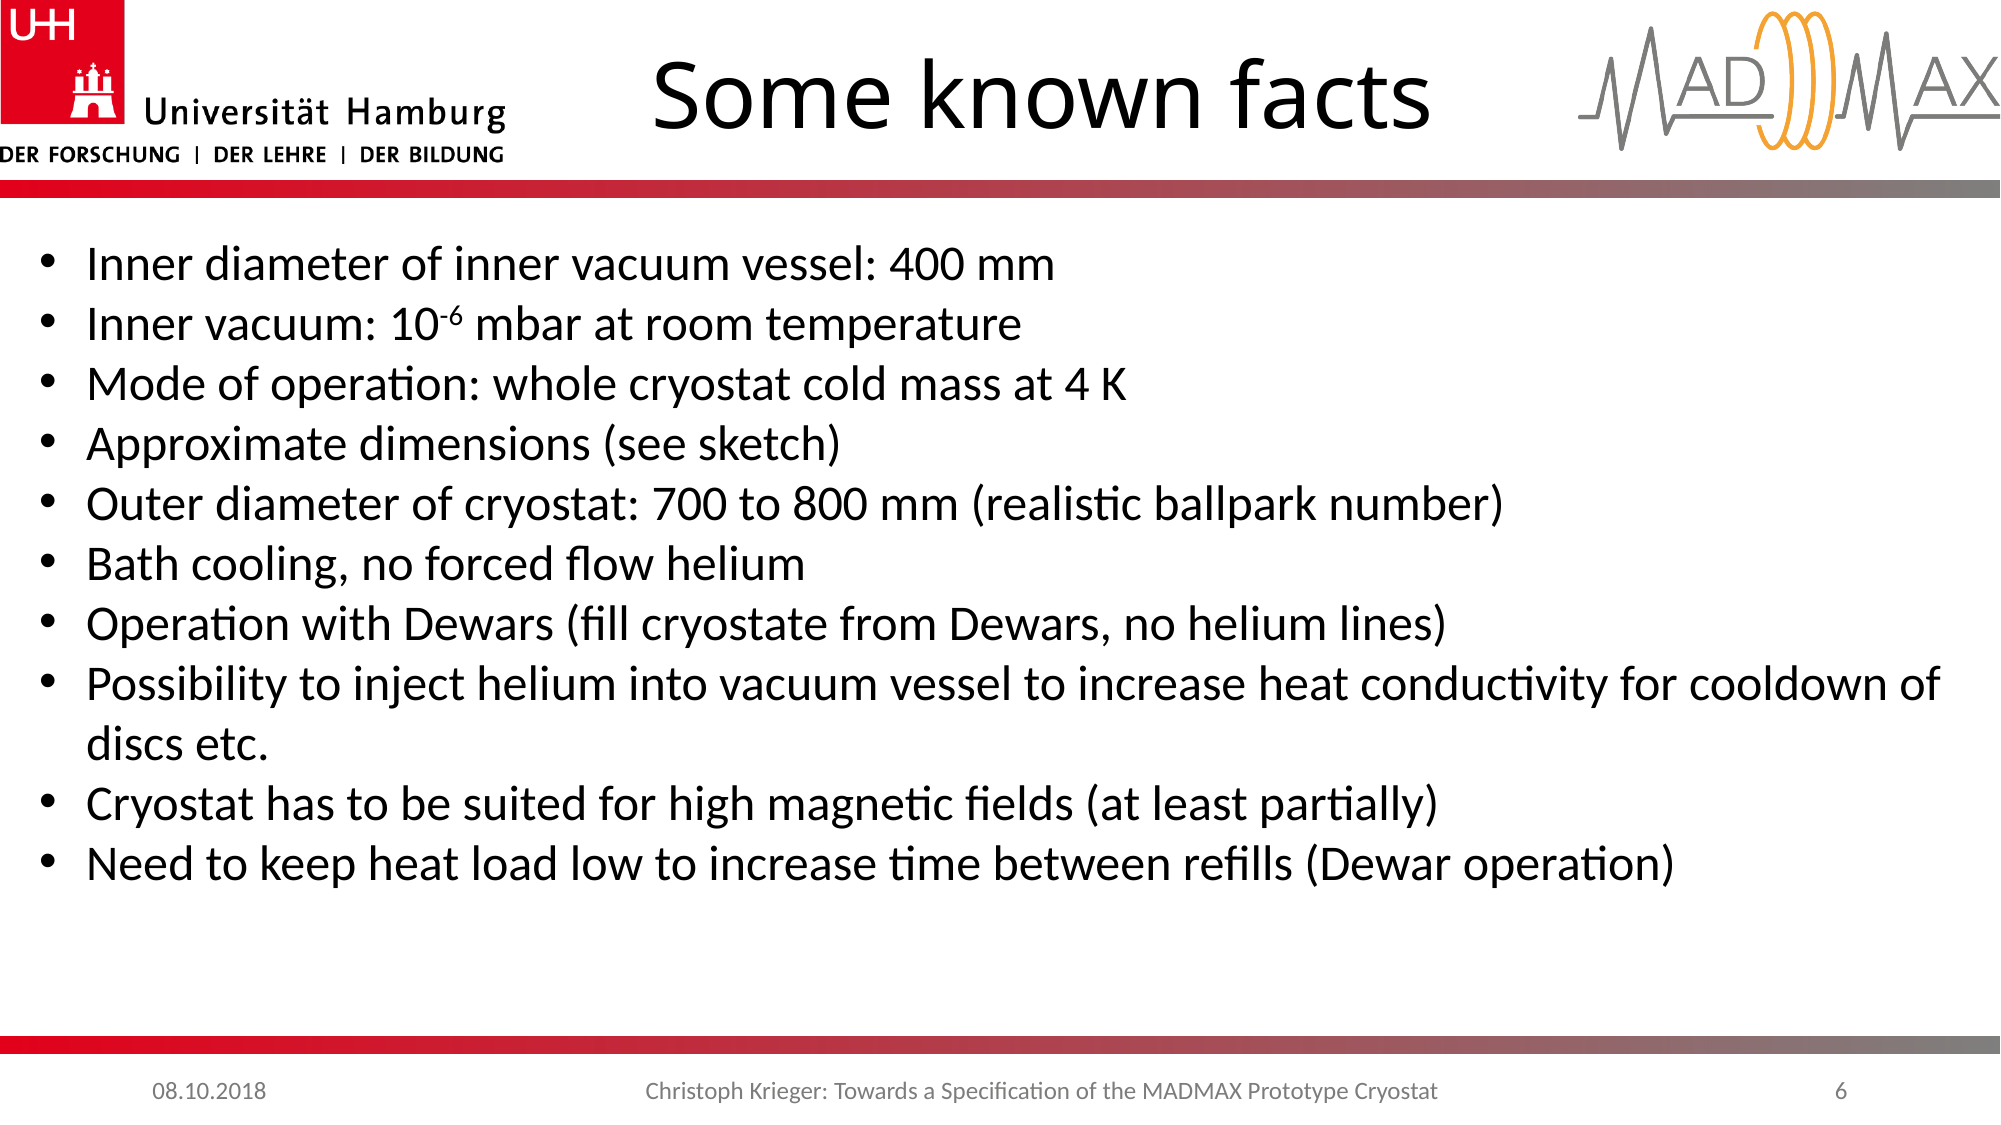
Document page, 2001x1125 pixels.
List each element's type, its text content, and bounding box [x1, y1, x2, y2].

picture [1571, 0, 2001, 164]
footer Christoph Krieger: Towards a Specification of the MADMAX Prototype Cryostat [566, 1059, 1519, 1120]
text_box Inner diameter of inner vacuum vessel: 400 mm Inner vacuum: 10-6 mbar at room temperature Mode of operation: whole cryostat cold mass at 4 K Approximate dimensions (see sketch) Outer diameter of cryostat: 700 to 800 mm (realistic ballpark number) Bath cooling, no forced flow helium Operation with Dewars (fill cryostate from Dewars, no helium lines) Possibility to inject helium into vacuum vessel to increase heat conductivity for cooldown of discs etc. Cryostat has to be suited for high magnetic fields (at least partially) Need to keep heat load low to increase time between refills (Dewar operation) [24, 223, 1958, 898]
slide_number 6 [1672, 1059, 1863, 1120]
title Some known facts [514, 0, 1571, 199]
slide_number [137, 1059, 314, 1120]
picture [0, 0, 505, 164]
